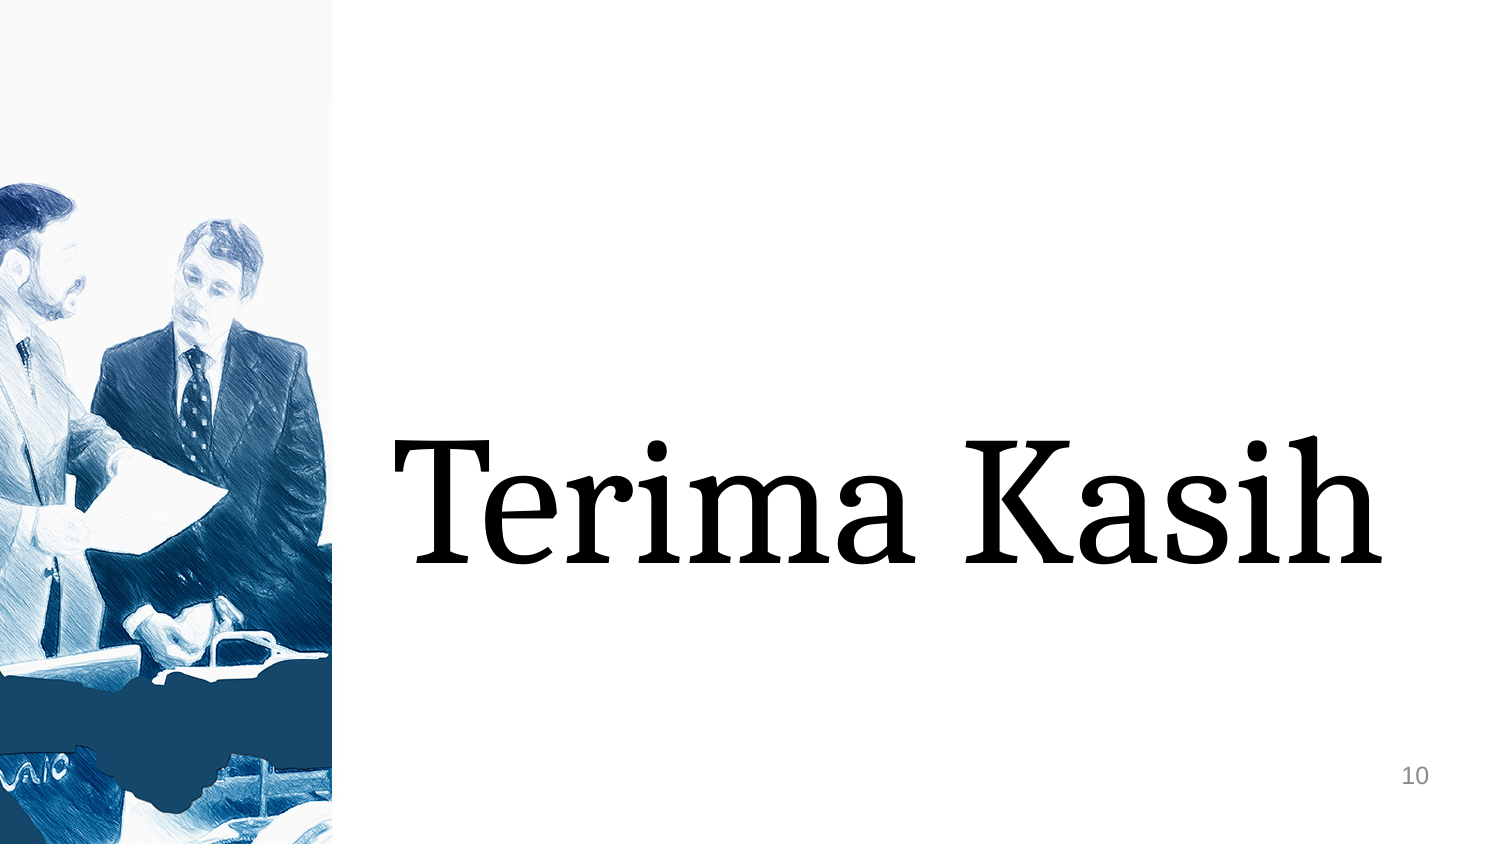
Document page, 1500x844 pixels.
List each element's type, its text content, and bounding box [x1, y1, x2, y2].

slide_number 10 [1369, 751, 1445, 797]
picture [0, 0, 1500, 844]
text_box Terima Kasih [354, 377, 1424, 603]
